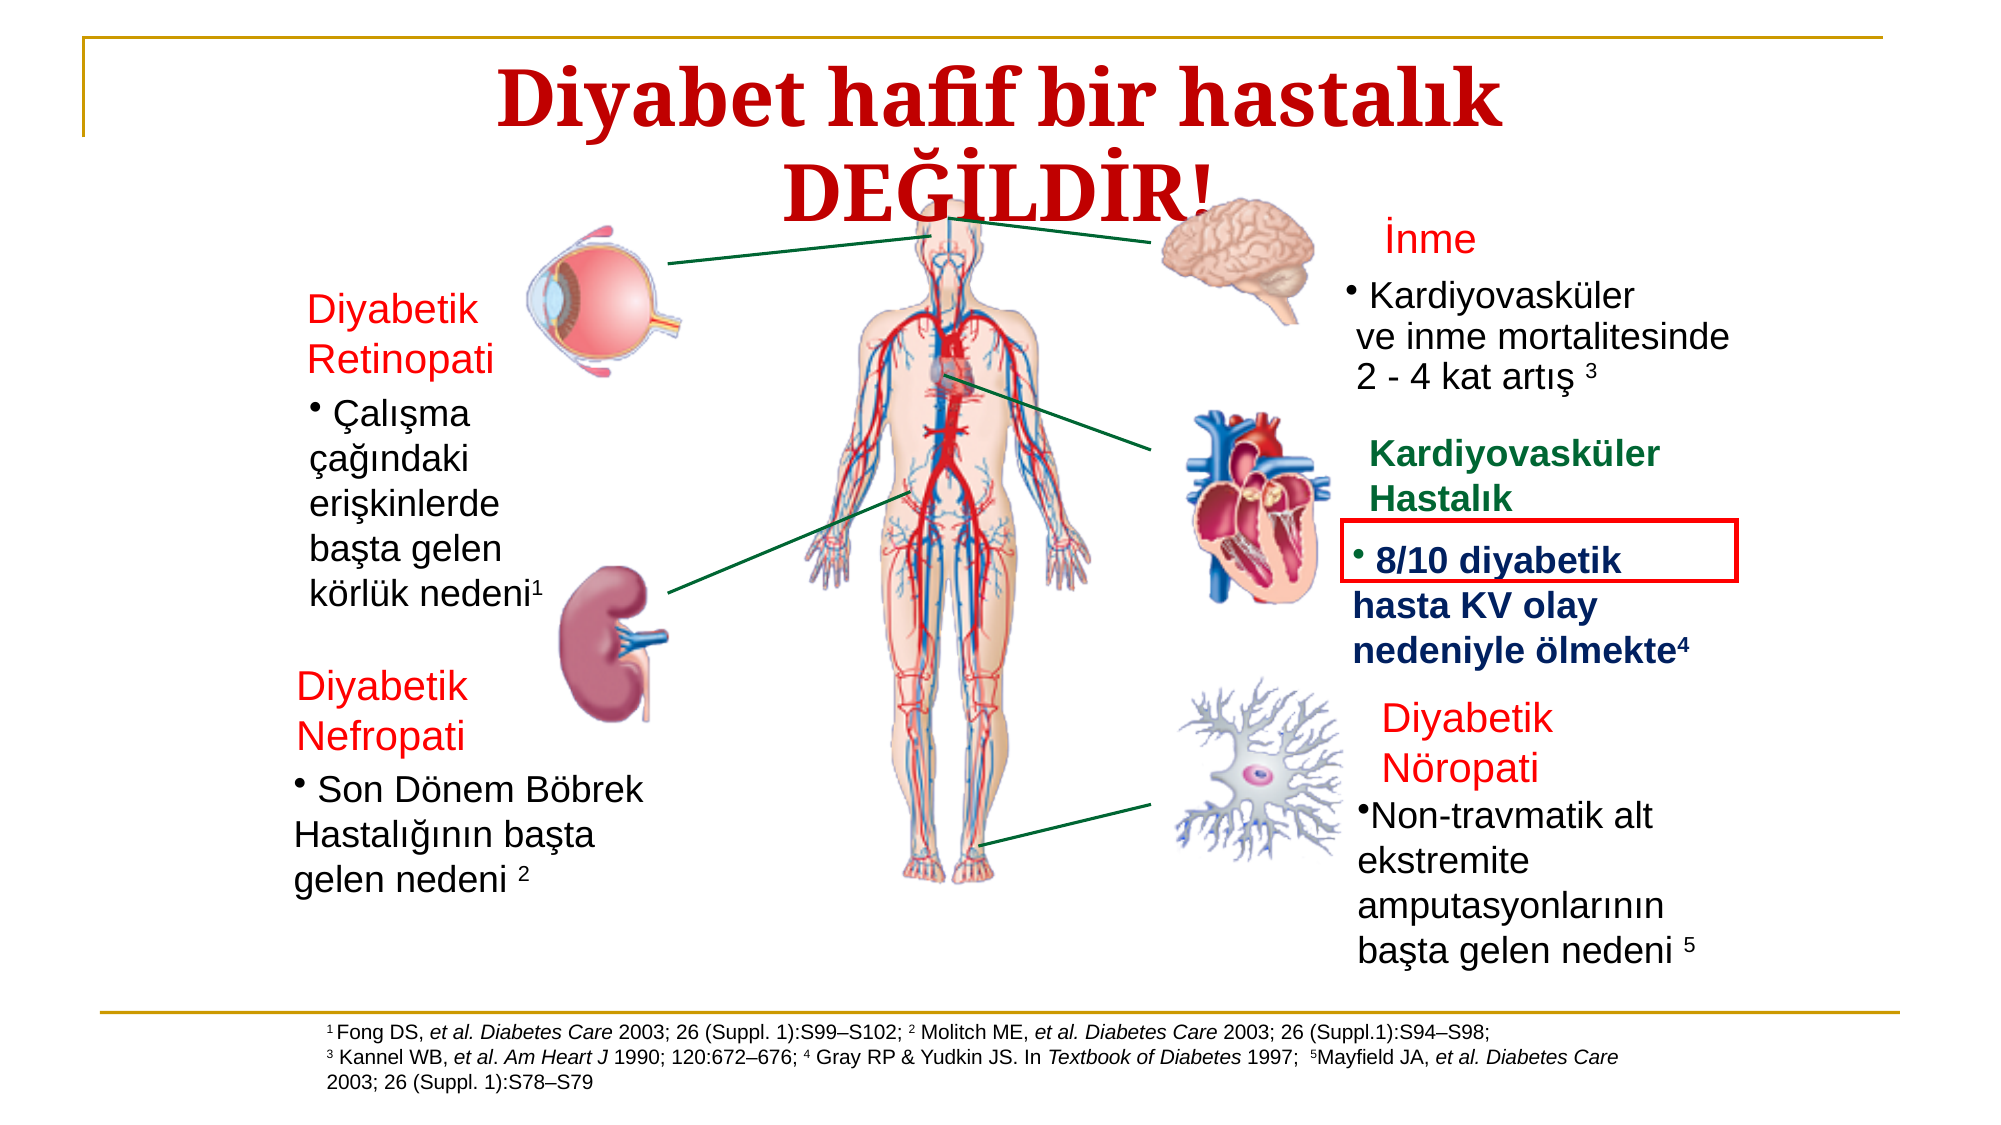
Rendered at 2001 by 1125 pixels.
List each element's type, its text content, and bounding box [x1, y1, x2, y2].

picture [1149, 191, 1328, 340]
text_box Diyabetik Nöropati [1367, 683, 1648, 783]
text_box 8/10 diyabetik hasta KV olay nedeniyle ölmekte4 [1337, 581, 1733, 679]
text_box İnme [1369, 204, 1492, 269]
picture [551, 562, 678, 730]
text_box [1346, 520, 1737, 581]
picture [516, 213, 694, 391]
text_box Son Dönem Böbrek Hastalığının başta gelen nedeni 2 [278, 758, 705, 908]
text_box Diyabetik Retinopati [291, 274, 511, 389]
picture [1174, 403, 1342, 613]
text_box Kardiyovasküler Hastalık [1354, 421, 1681, 520]
text_box 1 Fong DS, et al. Diabetes Care 2003; 26 (Suppl. 1):S99–S102; 2 Molitch ME, et al. Diabetes Care 2003; 26 (Suppl.1):S94–S98; 3 Kannel WB, et al. Am Heart J 1990; 120:672–676; 4 Gray RP & Yudkin JS. In Textbook of Diabetes 1997; 5Mayfield JA, et al. Diabetes Care 2003; 26 (Suppl. 1):S78–S79 [326, 1018, 1674, 1094]
text_box Non-travmatik alt ekstremite amputasyonlarının başta gelen nedeni 5 [1342, 783, 1726, 979]
text_box Diyabetik Nefropati [281, 651, 591, 758]
title Diyabet hafif bir hastalık DEĞİLDİR! [314, 39, 1686, 163]
picture [1153, 670, 1363, 880]
text_box Çalışma çağındaki erişkinlerde başta gelen körlük nedeni1 [294, 381, 594, 622]
picture [799, 187, 1097, 896]
text_box Kardiyovasküler ve inme mortalitesinde 2 - 4 kat artış 3 [1330, 269, 1750, 406]
